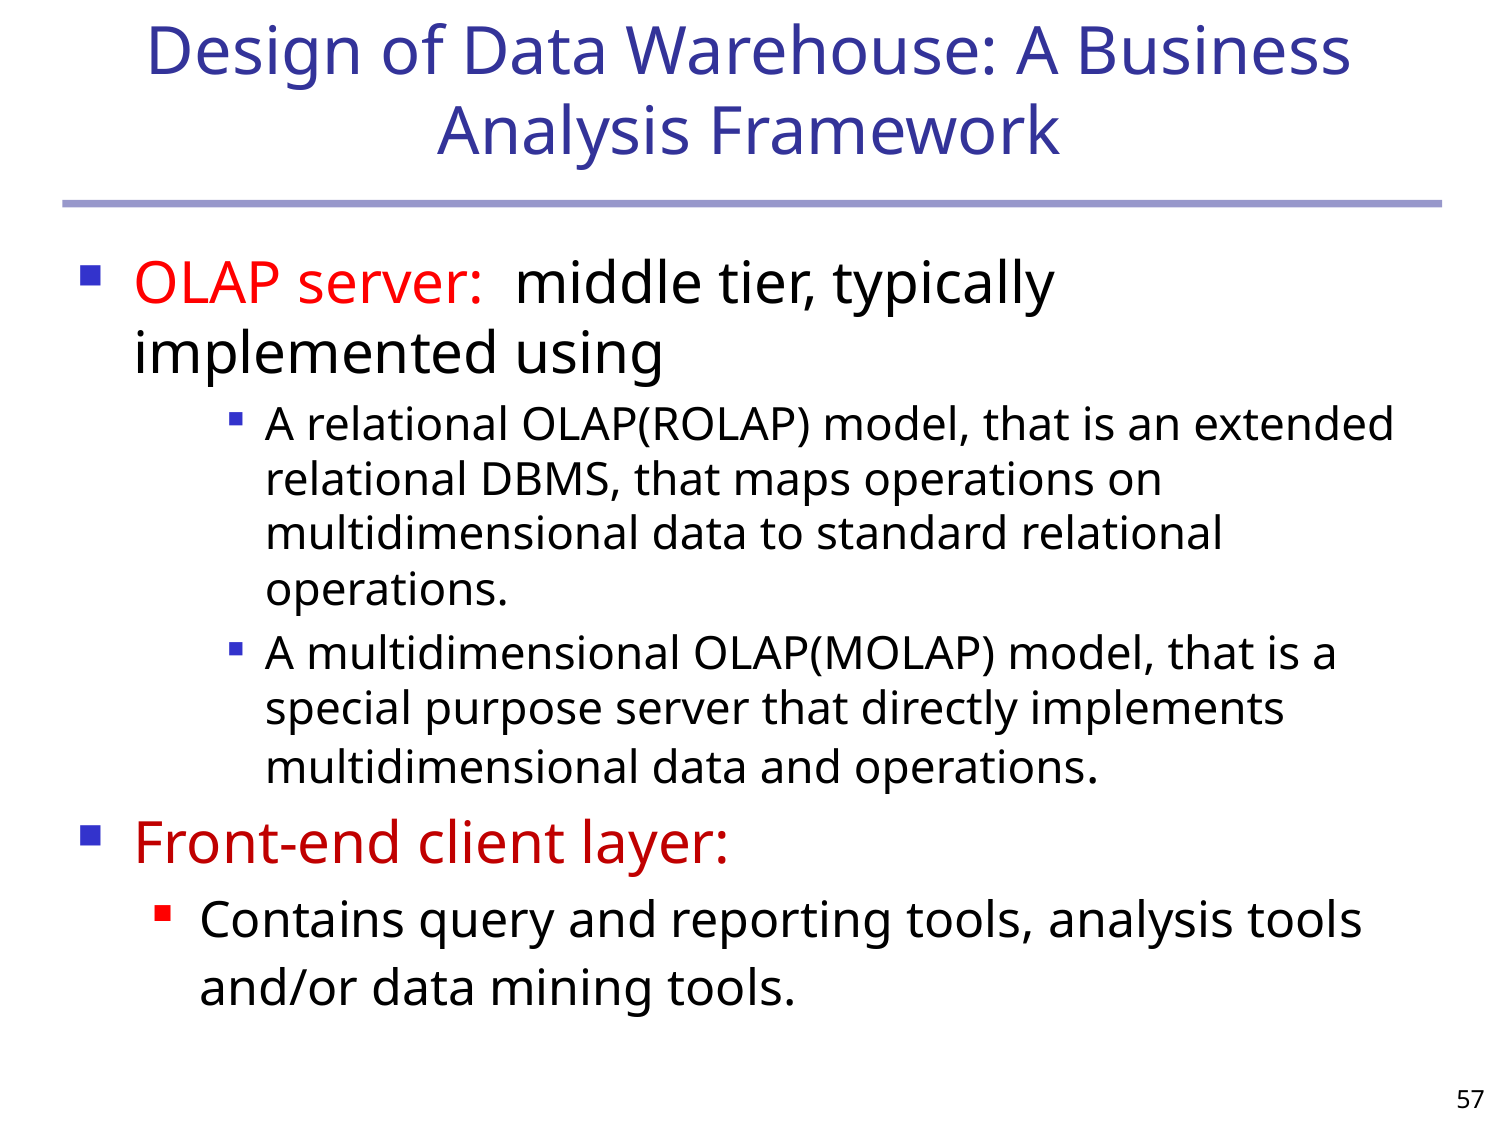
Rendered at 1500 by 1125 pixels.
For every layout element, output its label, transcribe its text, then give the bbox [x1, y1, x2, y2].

list OLAP server: middle tier, typically implemented using A relational OLAP(ROLAP) model, that is an extended relational DBMS, that maps operations on multidimensional data to standard relational operations. A multidimensional OLAP(MOLAP) model, that is a special purpose server that directly implements multidimensional data and operations. Front-end client layer: Contains query and reporting tools, analysis tools and/or data mining tools. [62, 237, 1438, 1063]
slide_number 57 [1187, 1049, 1500, 1125]
title Design of Data Warehouse: A Business Analysis Framework [62, 62, 1438, 176]
